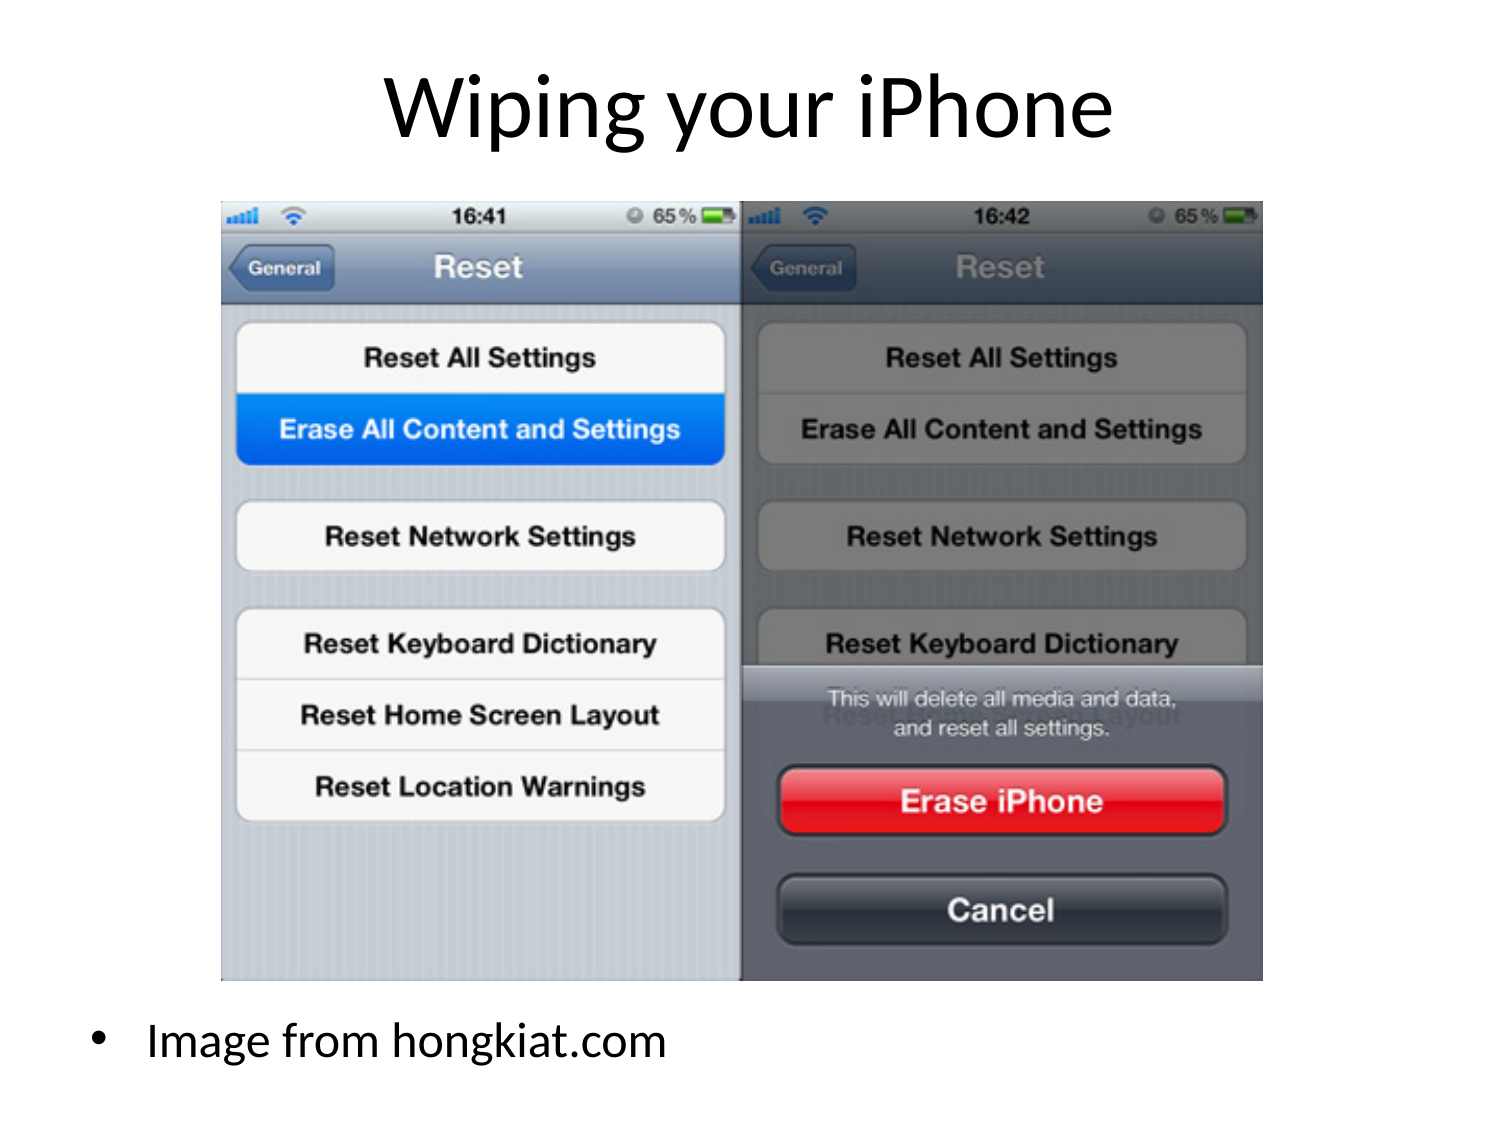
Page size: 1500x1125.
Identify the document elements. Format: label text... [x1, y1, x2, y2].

picture [220, 201, 1264, 981]
list Image from hongkiat.com [75, 999, 1425, 1089]
title Wiping your iPhone [75, 45, 1425, 158]
